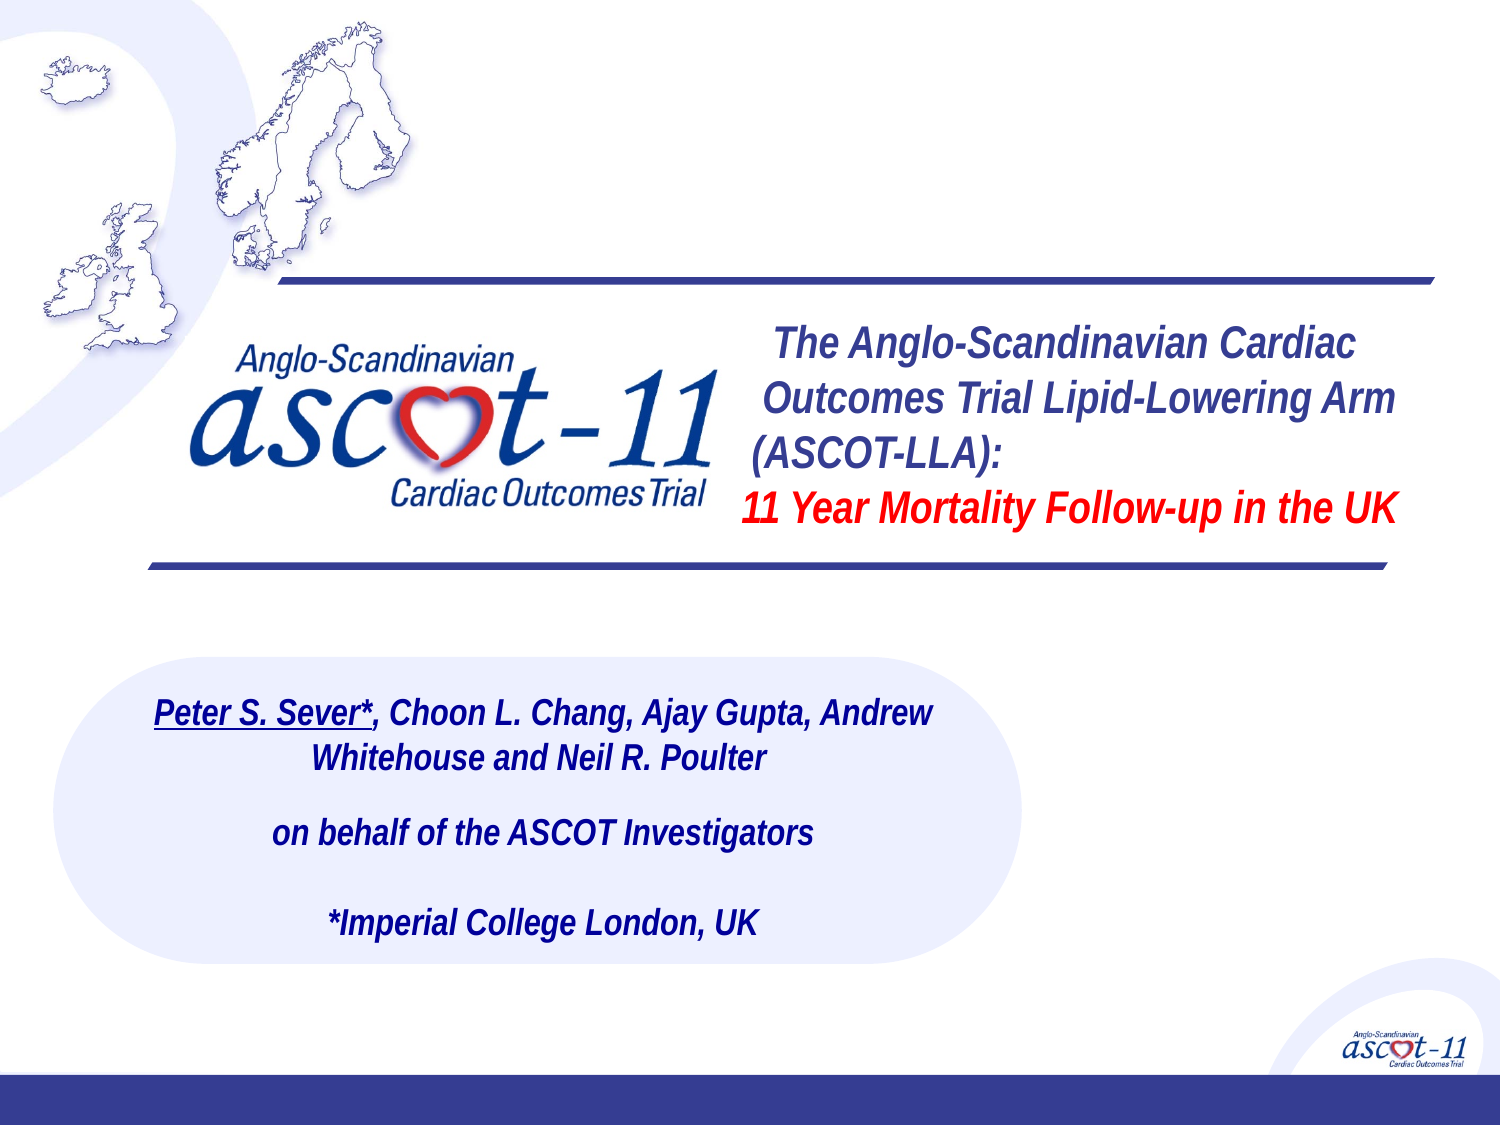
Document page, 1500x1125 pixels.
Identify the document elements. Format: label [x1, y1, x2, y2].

picture [185, 336, 722, 513]
picture [1436, 1029, 1467, 1068]
text_box [0, 0, 1436, 1071]
